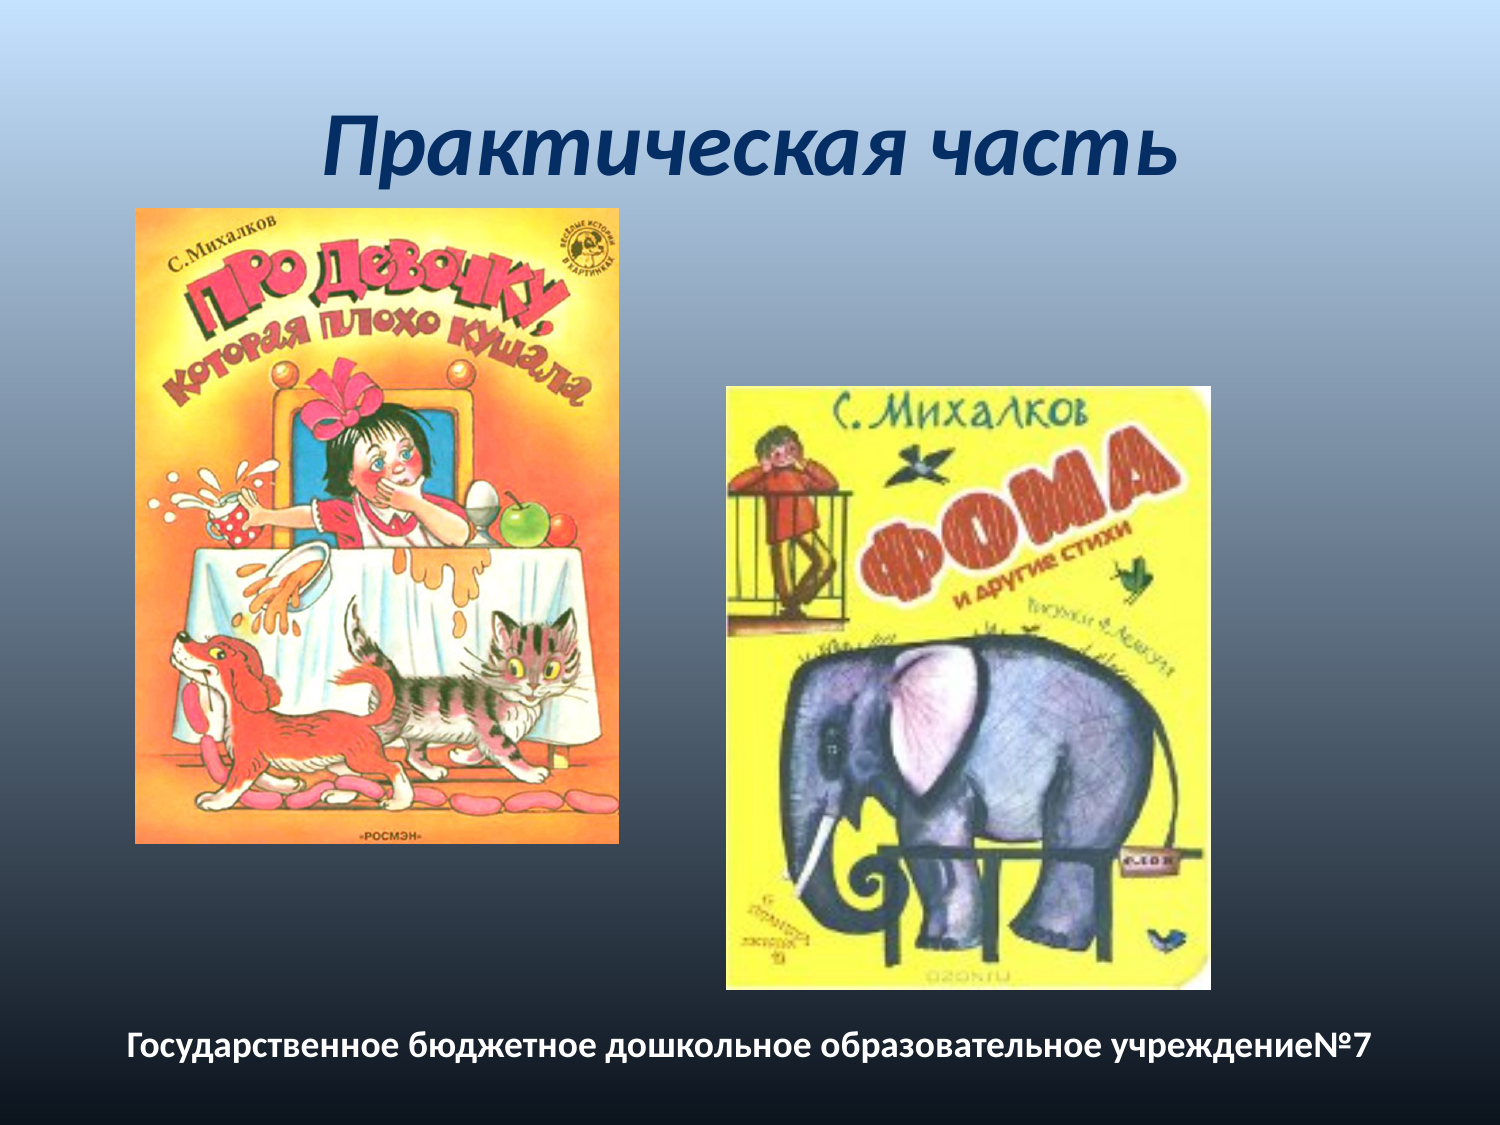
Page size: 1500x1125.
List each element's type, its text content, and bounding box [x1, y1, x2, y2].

picture [726, 385, 1211, 990]
text_box Государственное бюджетное дошкольное образовательное учреждение№7 [76, 1012, 1424, 1073]
picture [135, 207, 620, 844]
title Практическая часть [75, 45, 1425, 233]
